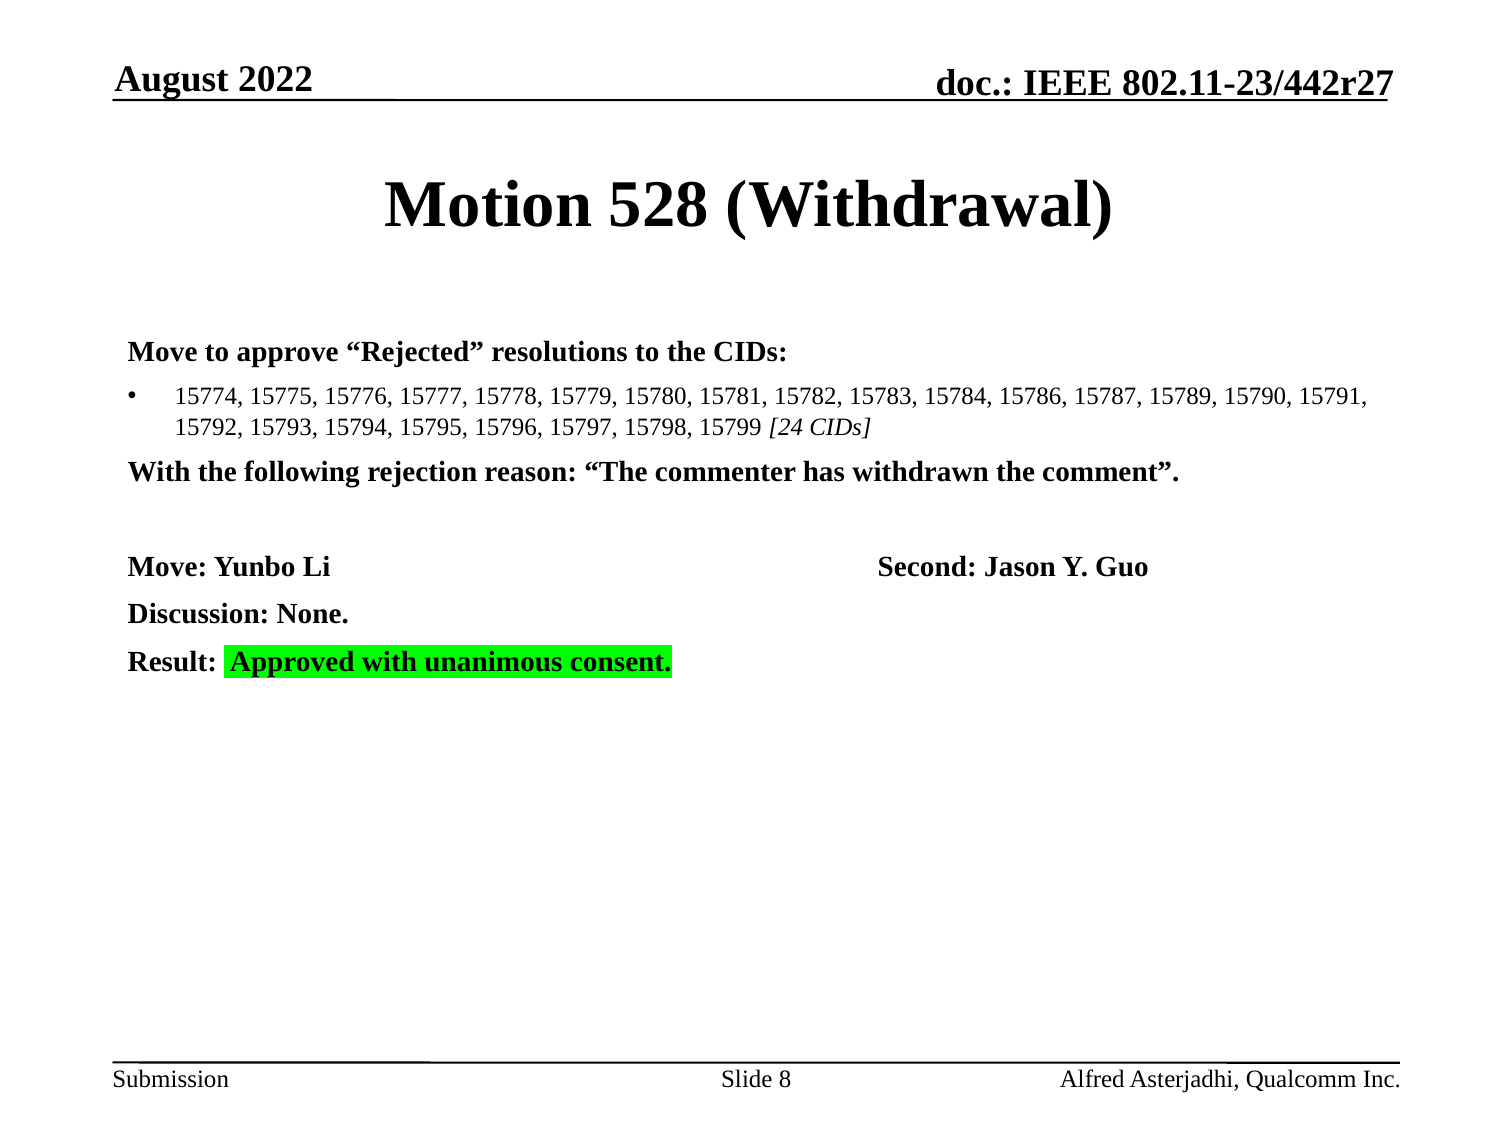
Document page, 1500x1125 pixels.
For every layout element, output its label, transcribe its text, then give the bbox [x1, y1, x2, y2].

list Move to approve “Rejected” resolutions to the CIDs: 15774, 15775, 15776, 15777, 15778, 15779, 15780, 15781, 15782, 15783, 15784, 15786, 15787, 15789, 15790, 15791, 15792, 15793, 15794, 15795, 15796, 15797, 15798, 15799 [24 CIDs] With the following rejection reason: “The commenter has withdrawn the comment”. Move: Yunbo Li Second: Jason Y. Guo Discussion: None. Result: Approved with unanimous consent. [112, 324, 1388, 1063]
slide_number Slide 8 [712, 1061, 800, 1123]
title Motion 528 (Withdrawal) [112, 112, 1388, 288]
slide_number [114, 54, 423, 100]
footer Alfred Asterjadhi, Qualcomm Inc. [878, 1061, 1402, 1093]
